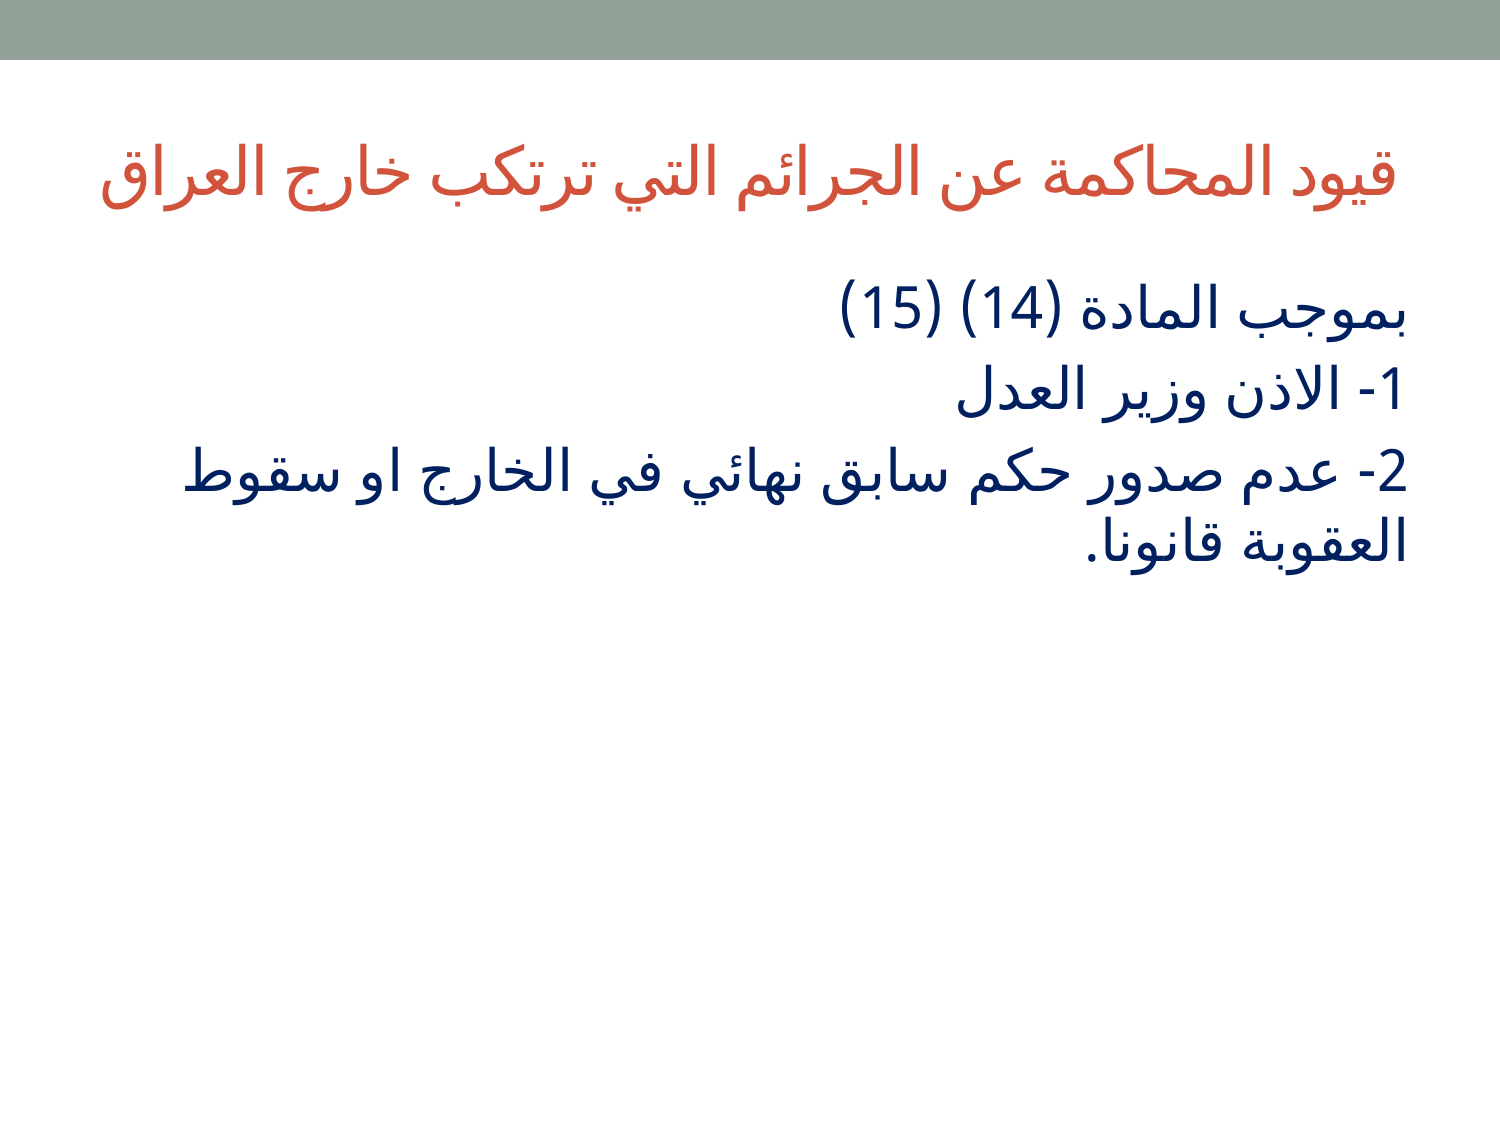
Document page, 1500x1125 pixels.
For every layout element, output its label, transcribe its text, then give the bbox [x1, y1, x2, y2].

list بموجب المادة (14) (15) 1- الاذن وزير العدل 2- عدم صدور حكم سابق نهائي في الخارج او سقوط العقوبة قانونا. [75, 262, 1425, 1063]
title قيود المحاكمة عن الجرائم التي ترتكب خارج العراق [75, 87, 1425, 250]
